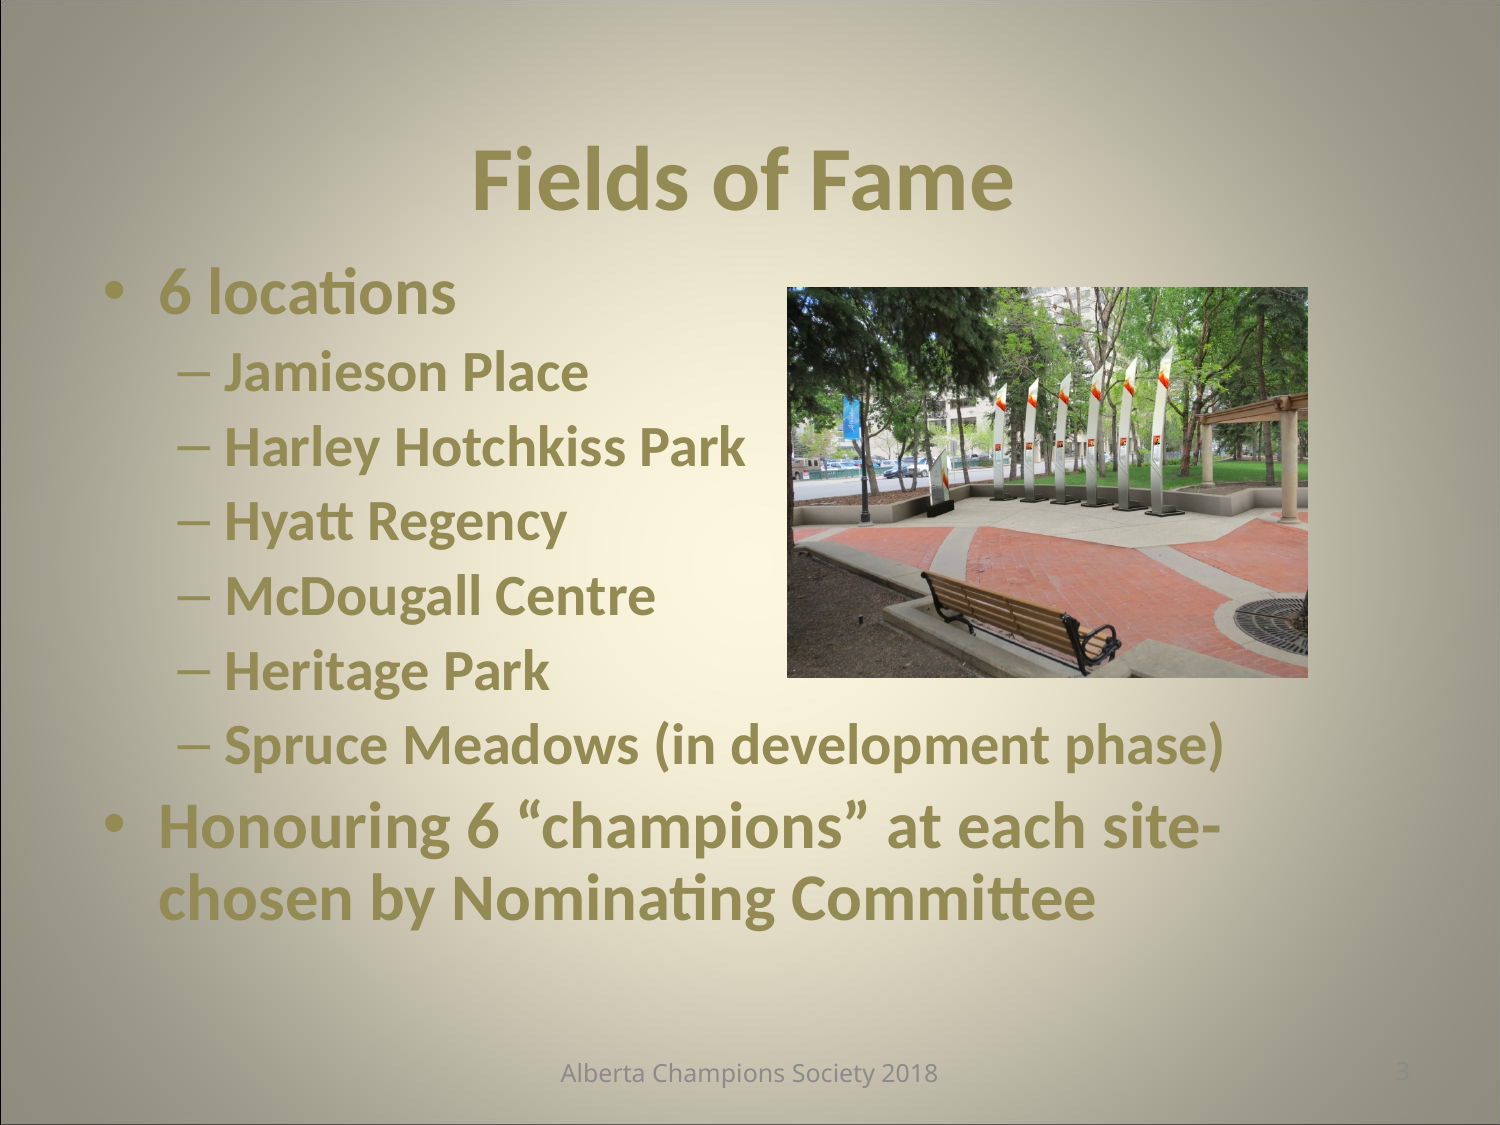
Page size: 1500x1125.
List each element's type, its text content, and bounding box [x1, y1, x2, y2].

slide_number 3 [1074, 1042, 1425, 1103]
picture [0, 0, 1500, 1125]
list 6 locations Jamieson Place Harley Hotchkiss Park Hyatt Regency McDougall Centre Heritage Park Spruce Meadows (in development phase) Honouring 6 “champions” at each site-chosen by Nominating Committee [87, 249, 1401, 1001]
footer Alberta Champions Society 2018 [512, 1042, 988, 1103]
title Fields of Fame [112, 87, 1376, 249]
